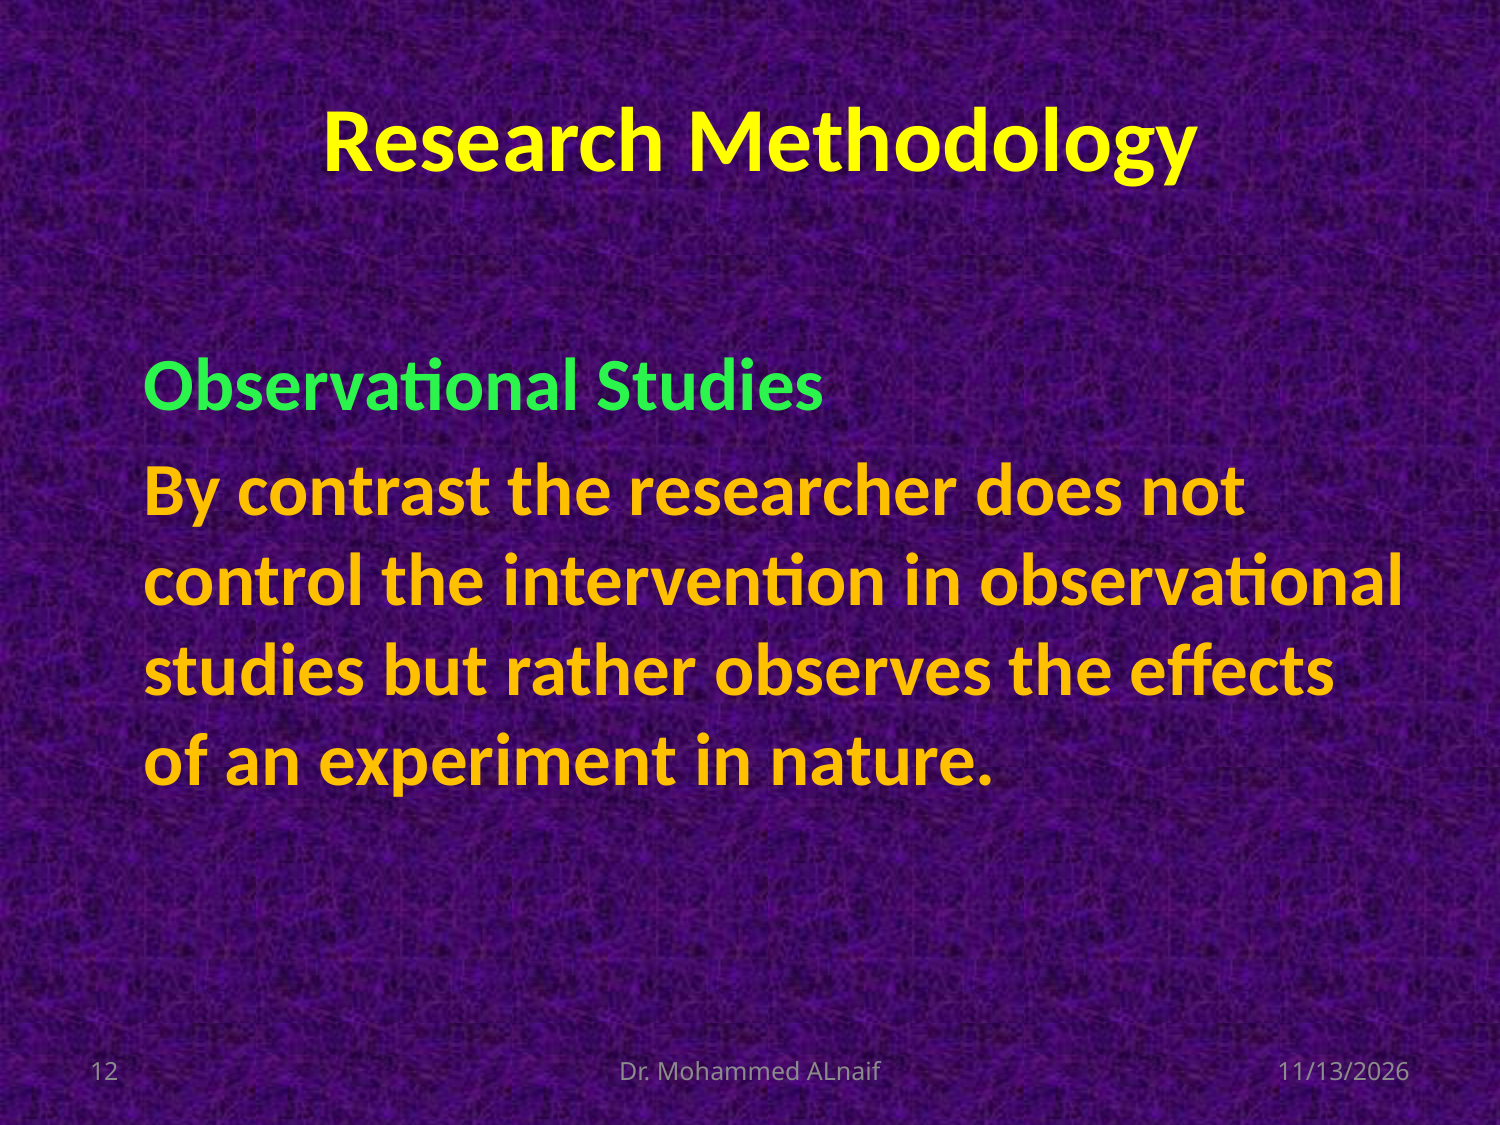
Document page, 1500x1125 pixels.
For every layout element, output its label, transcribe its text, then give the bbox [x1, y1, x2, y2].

slide_number 12 [75, 1042, 425, 1103]
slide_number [1074, 1042, 1425, 1103]
picture [0, 0, 1500, 1125]
footer Dr. Mohammed ALnaif [512, 1042, 988, 1103]
title Research Methodology [199, 35, 1325, 235]
subtitle Observational Studies By contrast the researcher does not control the intervention in observational studies but rather observes the effects of an experiment in nature. [128, 328, 1430, 950]
